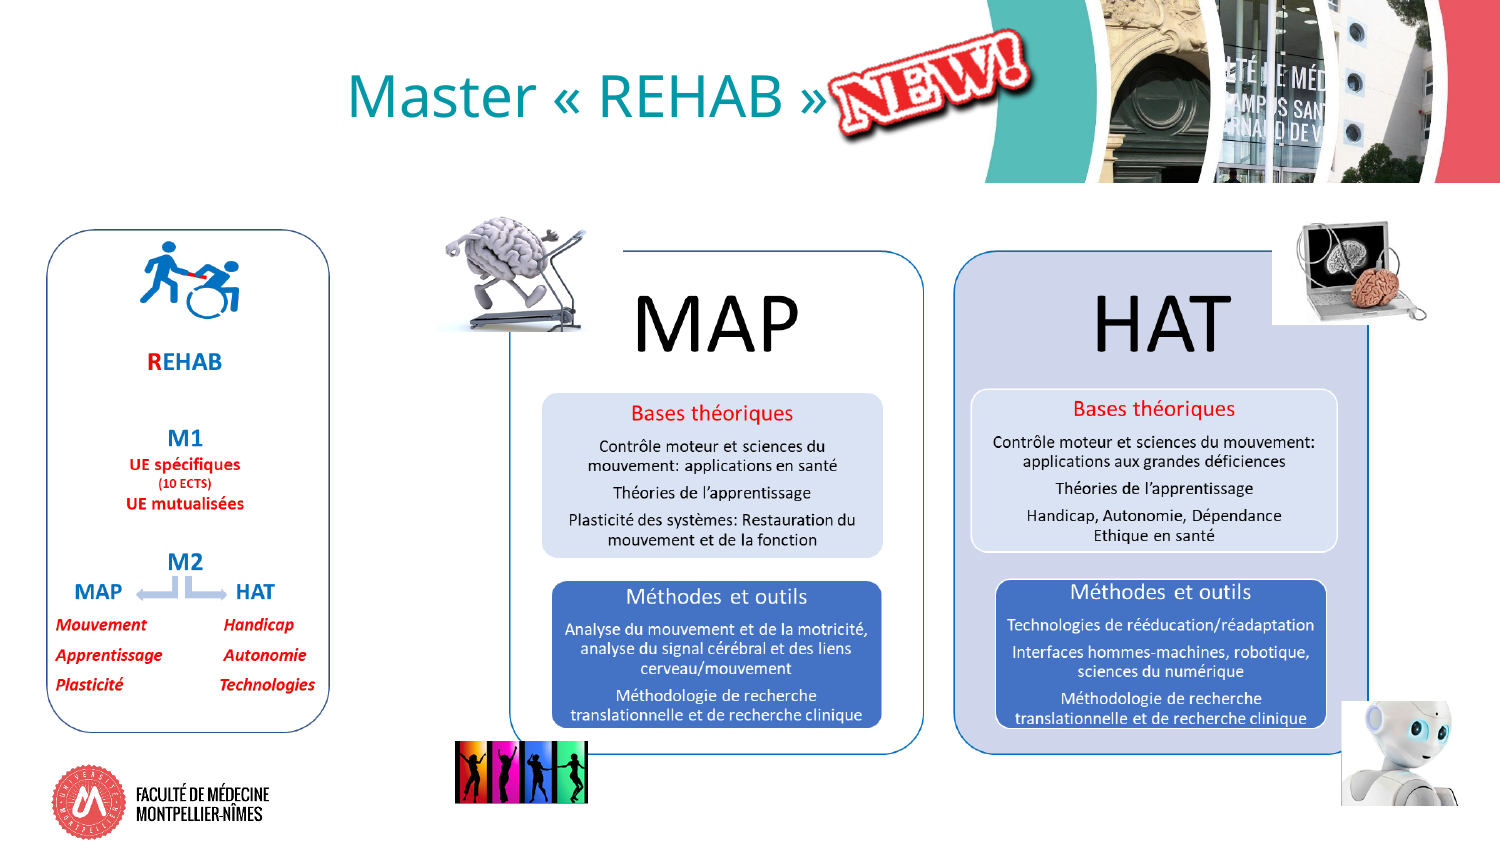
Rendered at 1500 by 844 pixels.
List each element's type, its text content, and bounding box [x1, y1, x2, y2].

picture [411, 211, 1476, 806]
picture [796, 0, 1500, 193]
picture [51, 764, 269, 840]
picture [7, 229, 361, 733]
title Master « REHAB » [331, 44, 807, 139]
